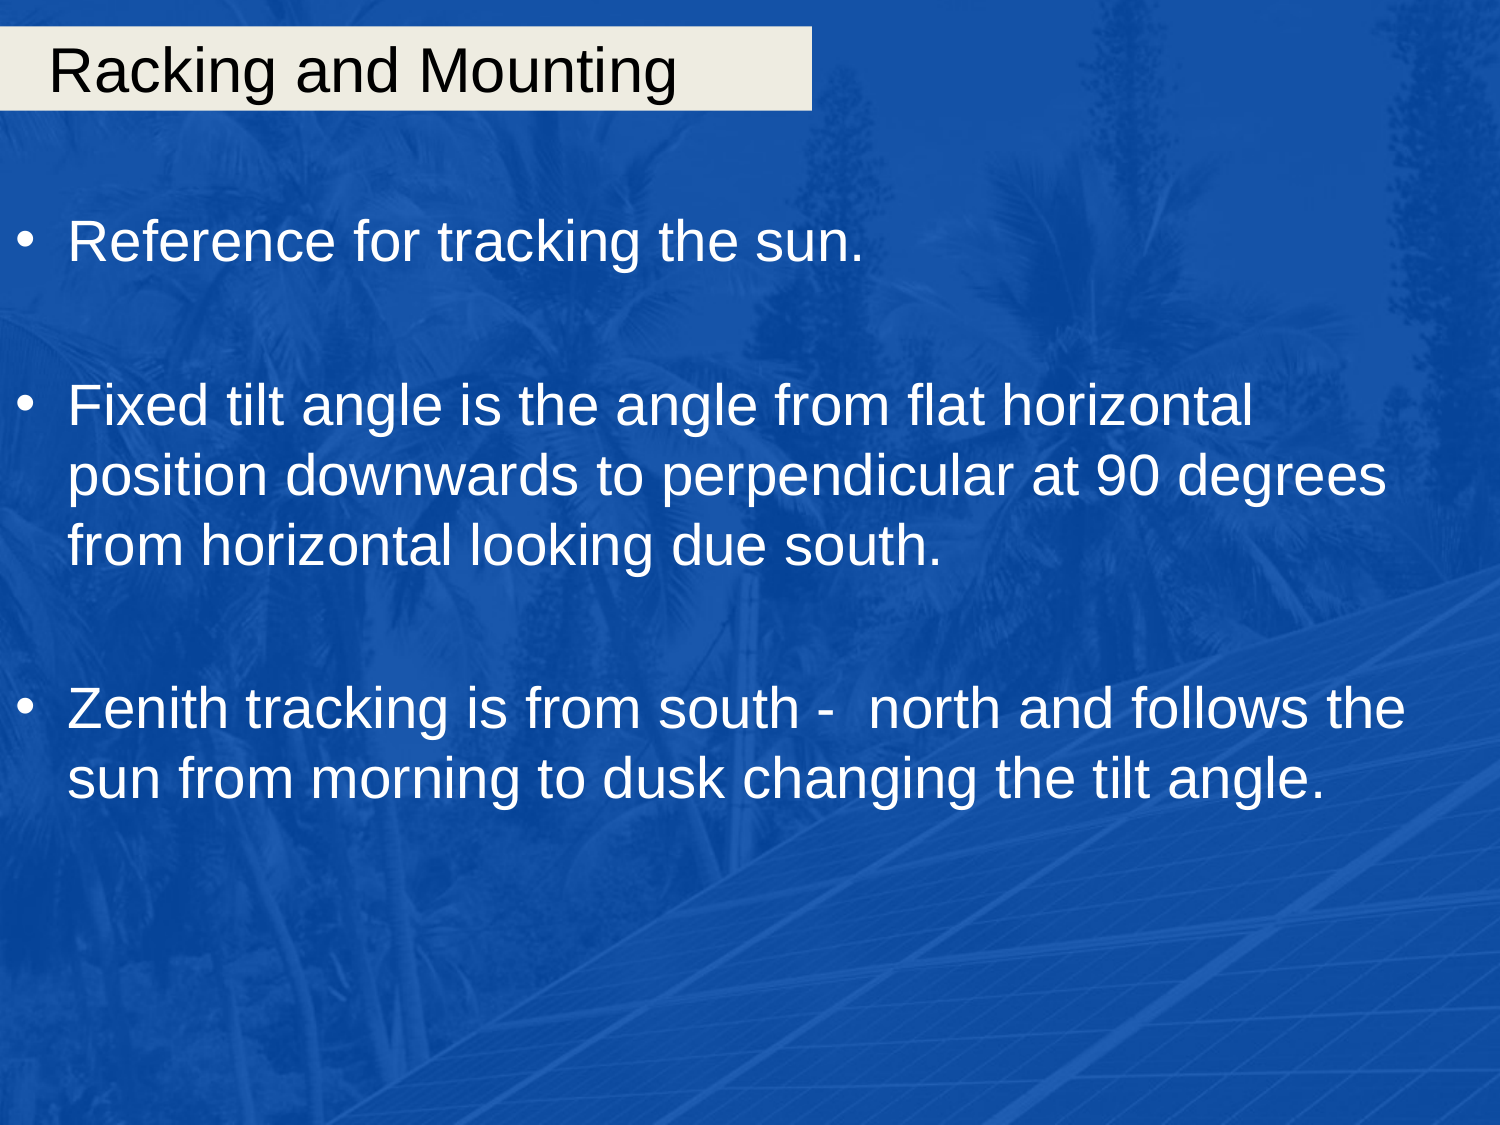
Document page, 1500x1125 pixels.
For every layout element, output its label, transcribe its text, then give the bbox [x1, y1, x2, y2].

title Racking and Mounting [24, 11, 704, 123]
picture [0, 0, 1500, 1125]
list Reference for tracking the sun. Fixed tilt angle is the angle from flat horizontal position downwards to perpendicular at 90 degrees from horizontal looking due south. Zenith tracking is from south - north and follows the sun from morning to dusk changing the tilt angle. [0, 196, 1431, 968]
